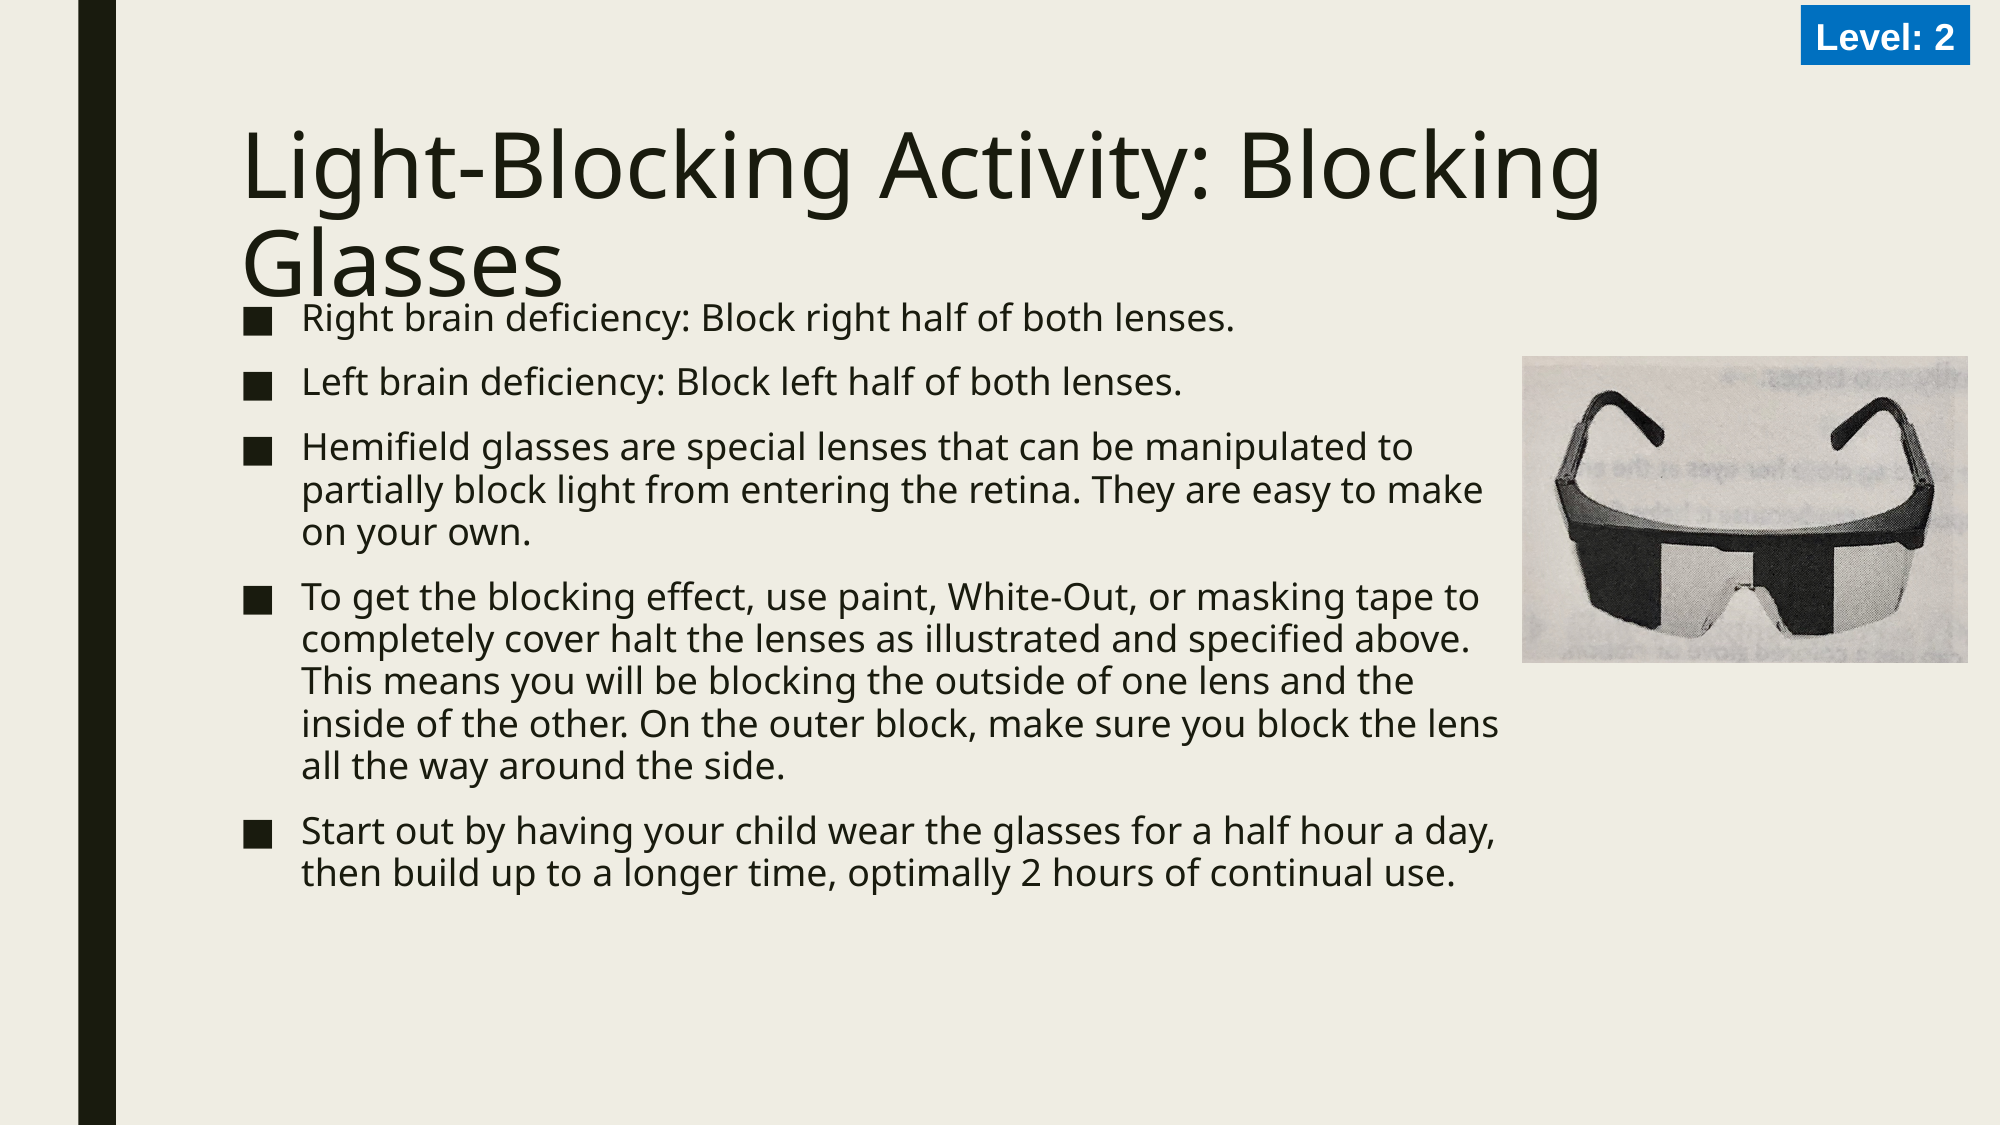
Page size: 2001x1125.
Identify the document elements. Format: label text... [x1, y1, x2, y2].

picture [1522, 356, 1968, 663]
title Light-Blocking Activity: Blocking Glasses [225, 112, 1800, 356]
text_box Level: 2 [1800, 5, 1971, 65]
list Right brain deficiency: Block right half of both lenses. Left brain deficiency: Block left half of both lenses. Hemifield glasses are special lenses that can be manipulated to partially block light from entering the retina. They are easy to make on your own. To get the blocking effect, use paint, White-Out, or masking tape to completely cover halt the lenses as illustrated and specified above. This means you will be blocking the outside of one lens and the inside of the other. On the outer block, make sure you block the lens all the way around the side. Start out by having your child wear the glasses for a half hour a day, then build up to a longer time, optimally 2 hours of continual use. [225, 289, 1523, 915]
